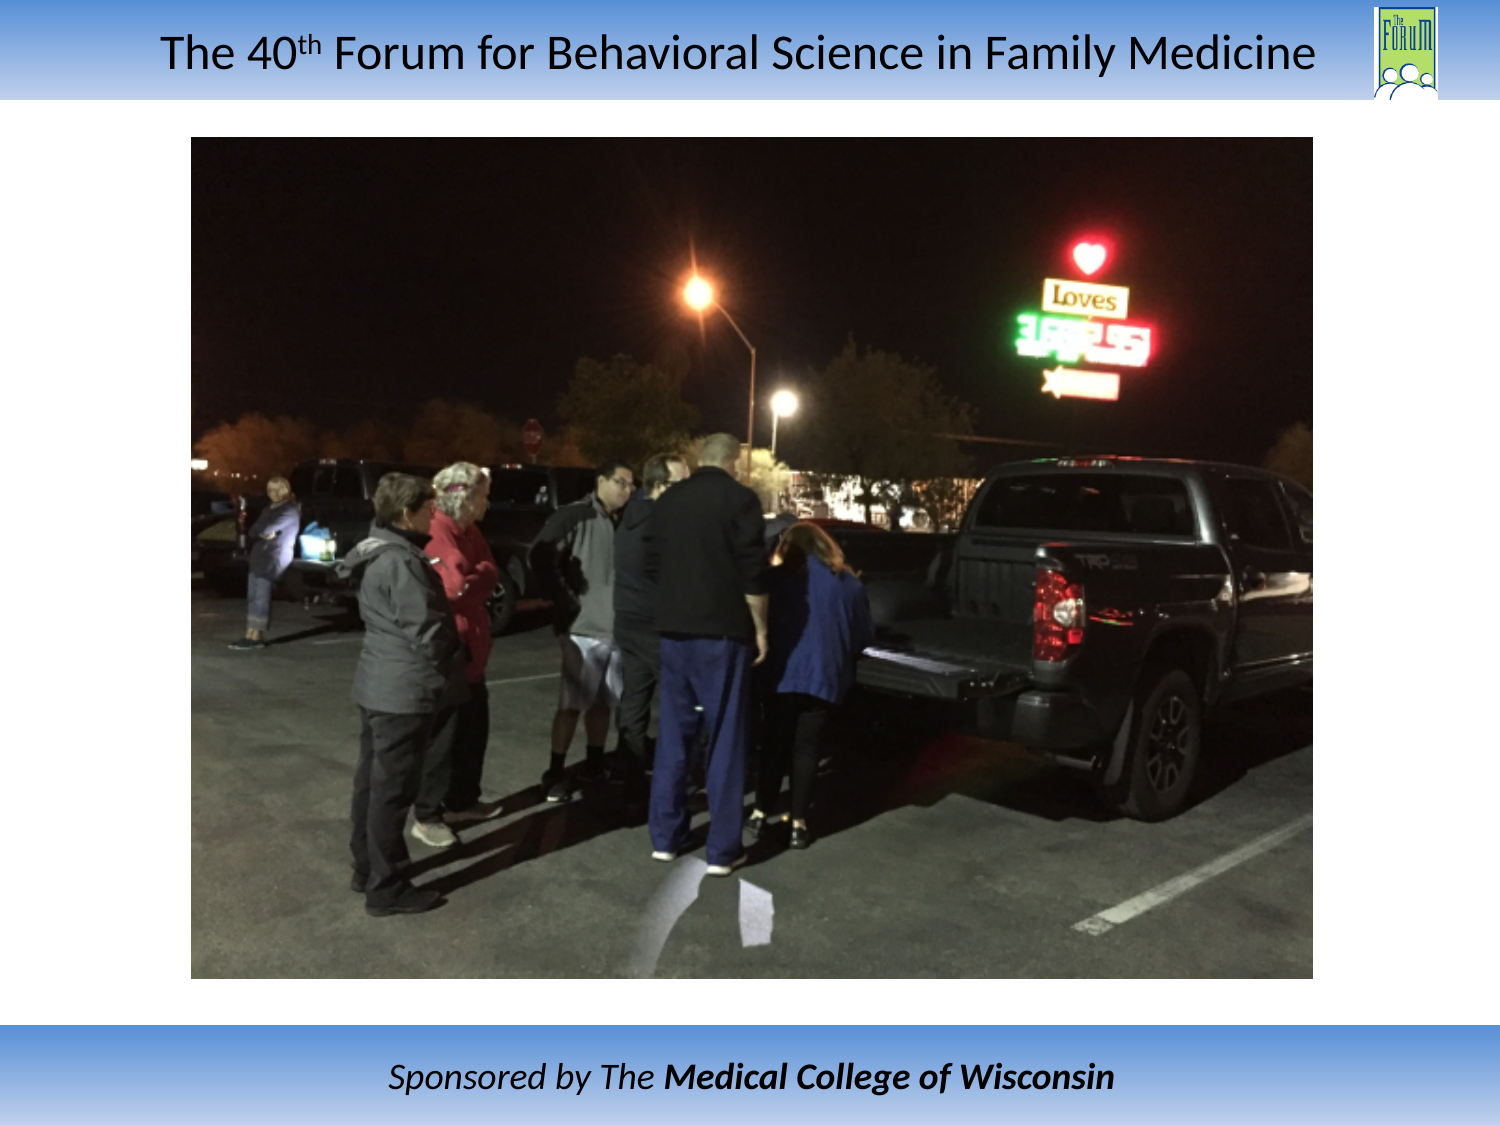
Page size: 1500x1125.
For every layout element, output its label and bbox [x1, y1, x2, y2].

list [191, 137, 1313, 979]
picture [1374, 7, 1438, 100]
